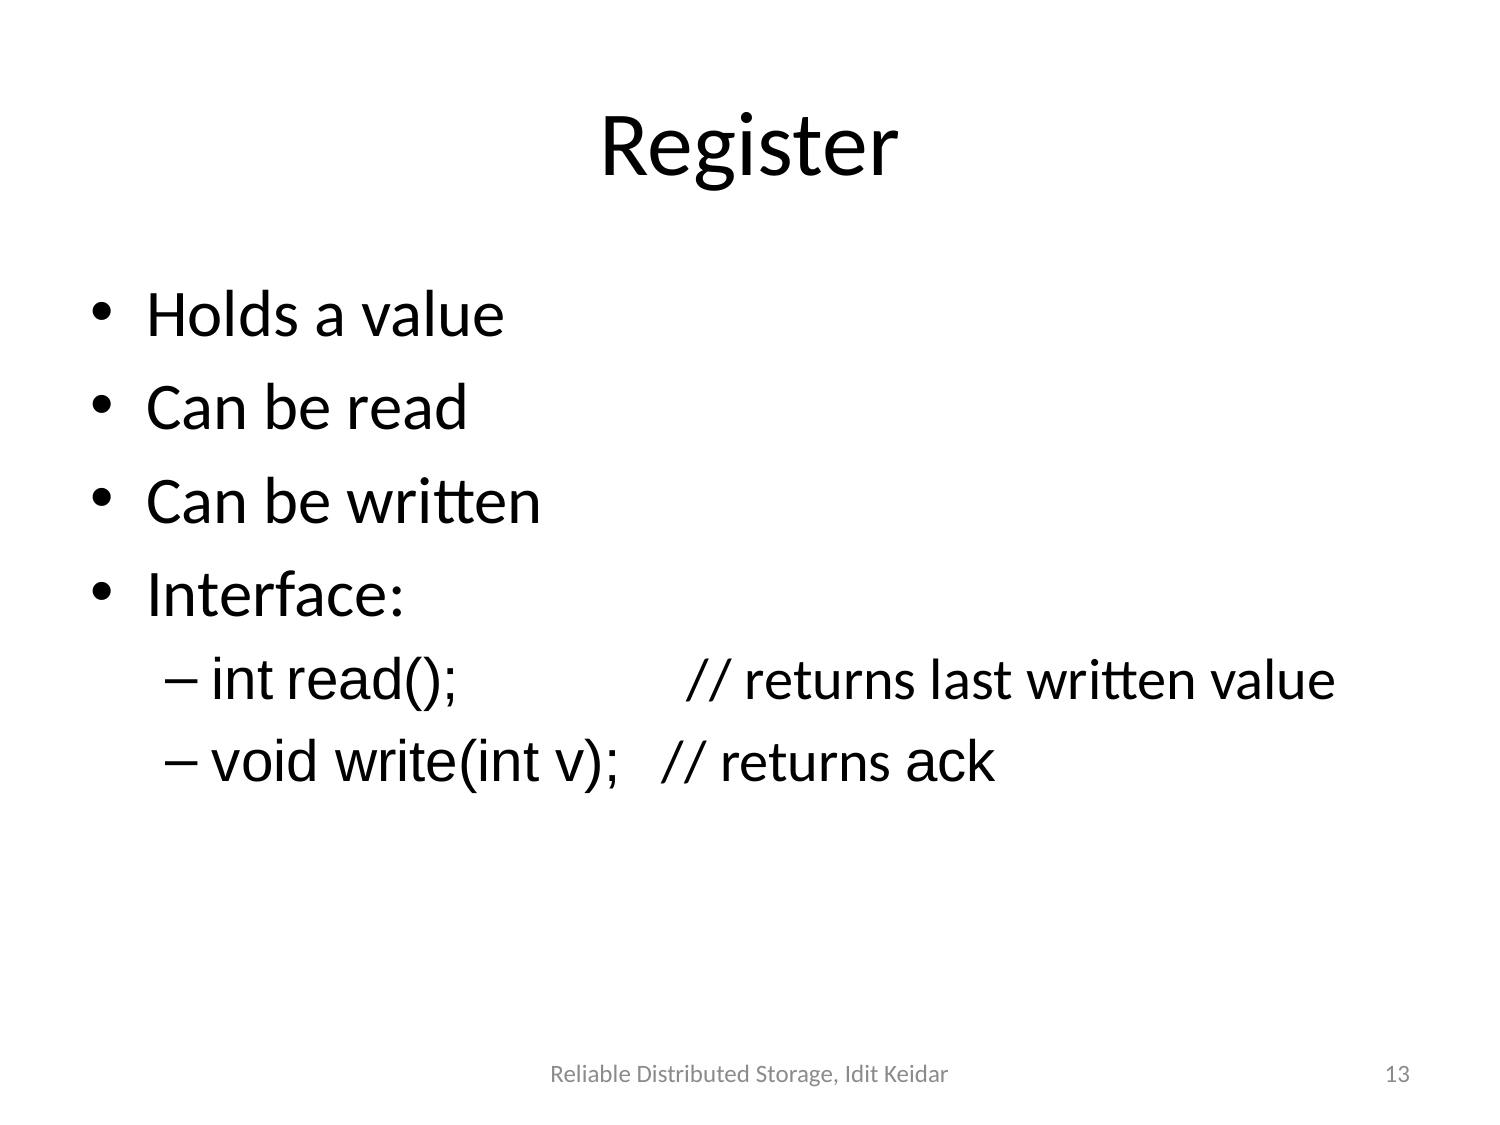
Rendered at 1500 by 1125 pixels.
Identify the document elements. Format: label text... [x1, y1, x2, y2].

title Register [75, 45, 1425, 233]
footer Reliable Distributed Storage, Idit Keidar [512, 1042, 988, 1103]
slide_number 13 [1074, 1042, 1425, 1103]
list Holds a value Can be read Can be written Interface: int read(); // returns last written value void write(int v); // returns ack [75, 262, 1425, 1005]
